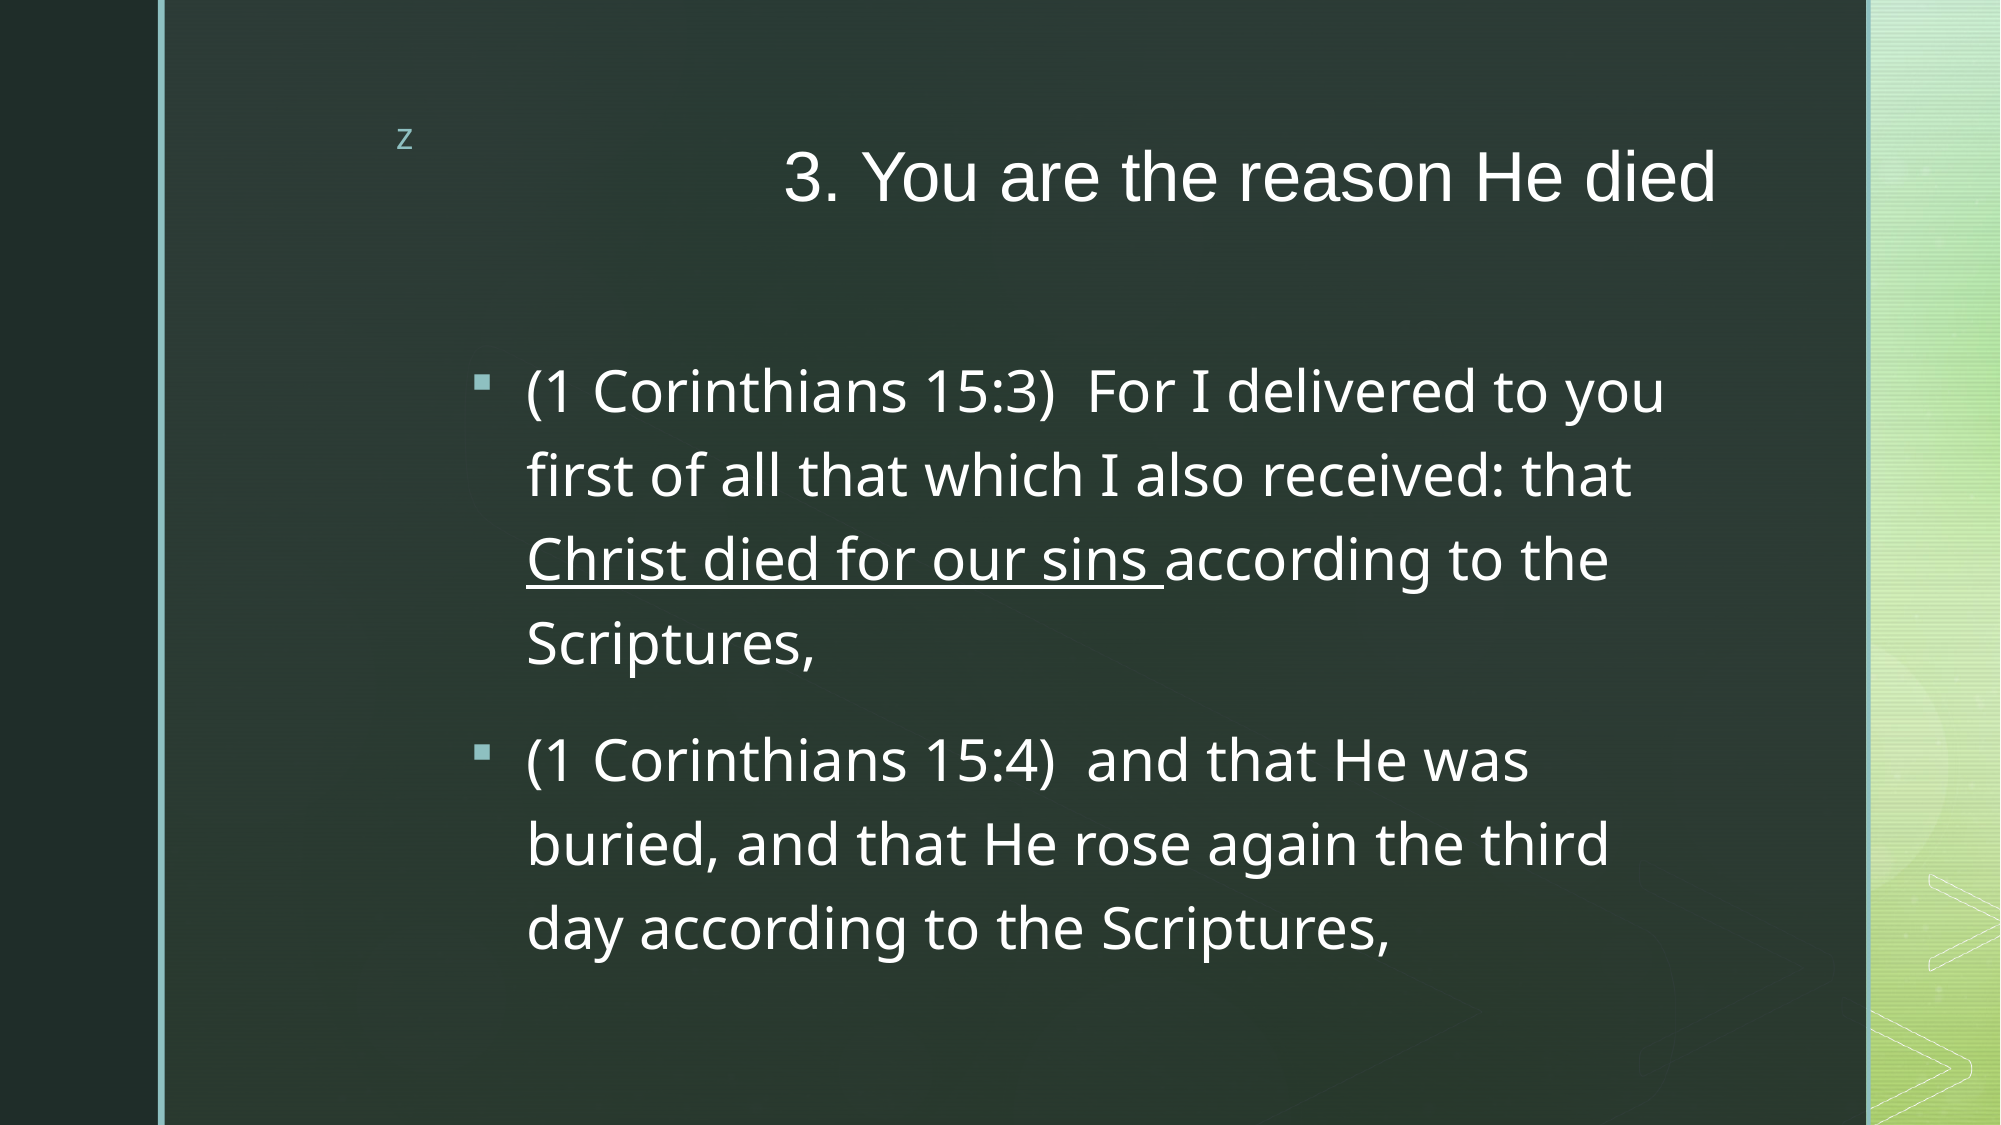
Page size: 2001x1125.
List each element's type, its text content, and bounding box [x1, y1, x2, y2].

title 3. You are the reason He died [428, 132, 1734, 310]
list (1 Corinthians 15:3) For I delivered to you first of all that which I also received: that Christ died for our sins according to the Scriptures, (1 Corinthians 15:4) and that He was buried, and that He rose again the third day according to the Scriptures, [454, 309, 1734, 993]
picture [1871, 0, 2001, 1125]
